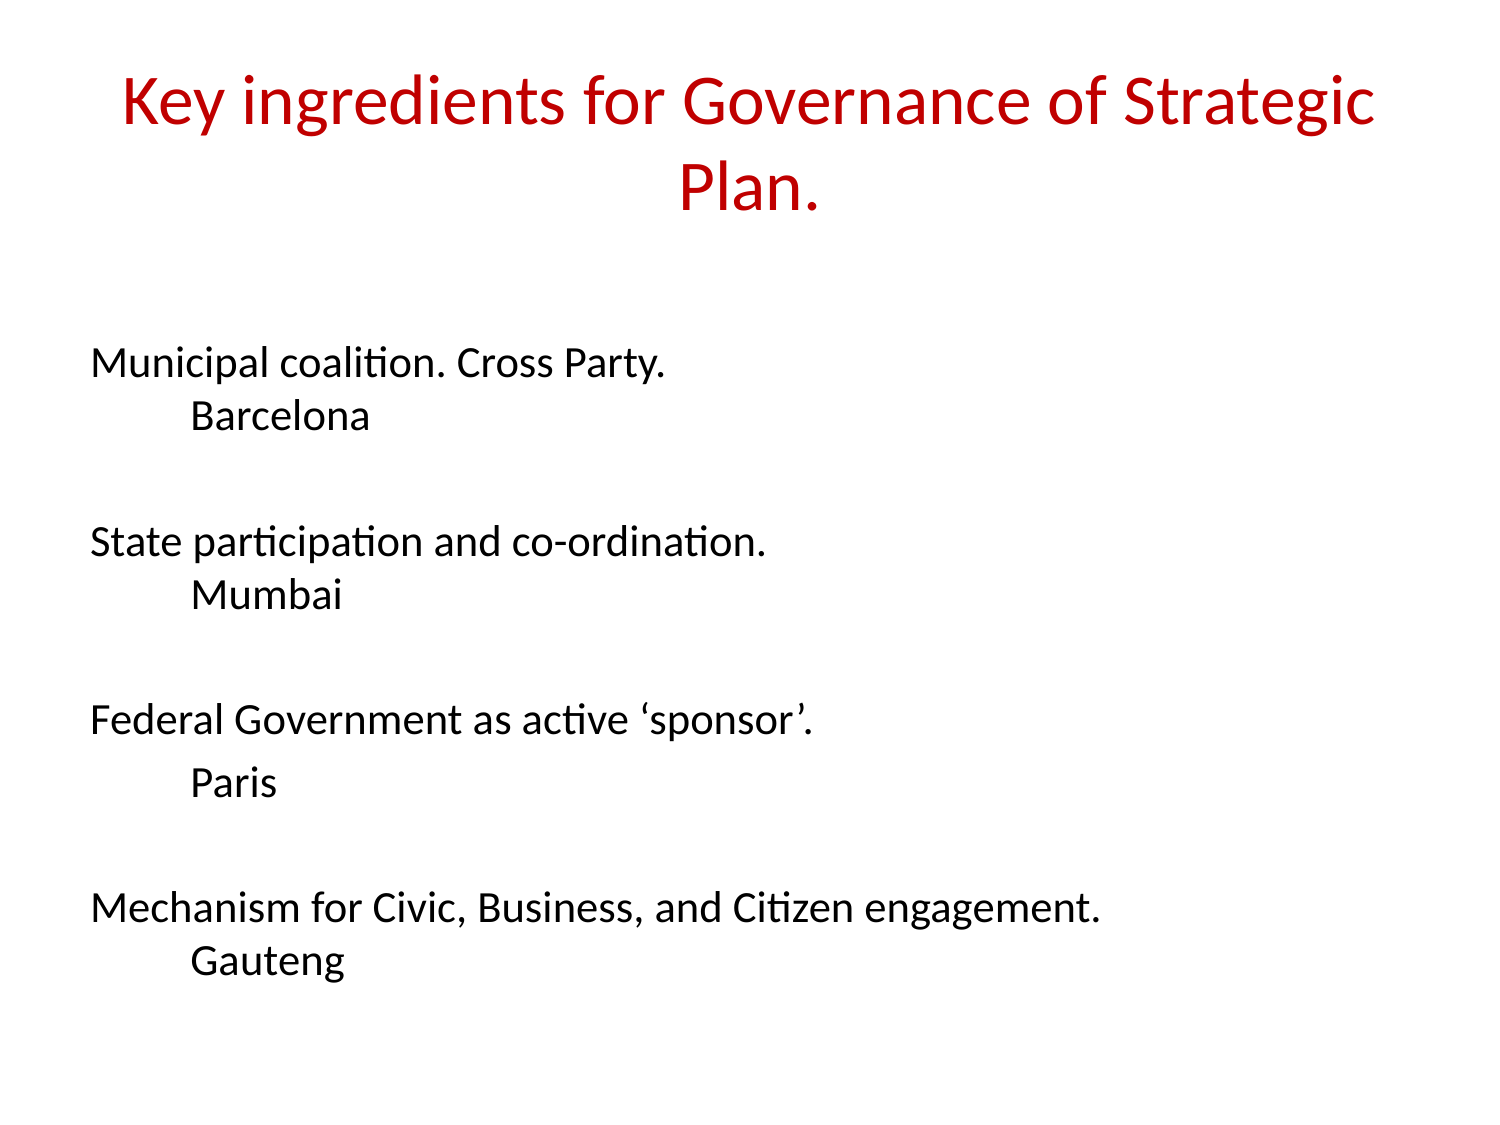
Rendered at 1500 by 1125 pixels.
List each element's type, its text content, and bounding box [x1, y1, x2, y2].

title Key ingredients for Governance of Strategic Plan. [75, 45, 1425, 233]
list Municipal coalition. Cross Party. Barcelona State participation and co-ordination. Mumbai Federal Government as active ‘sponsor’. Paris Mechanism for Civic, Business, and Citizen engagement. Gauteng [75, 262, 1425, 1005]
